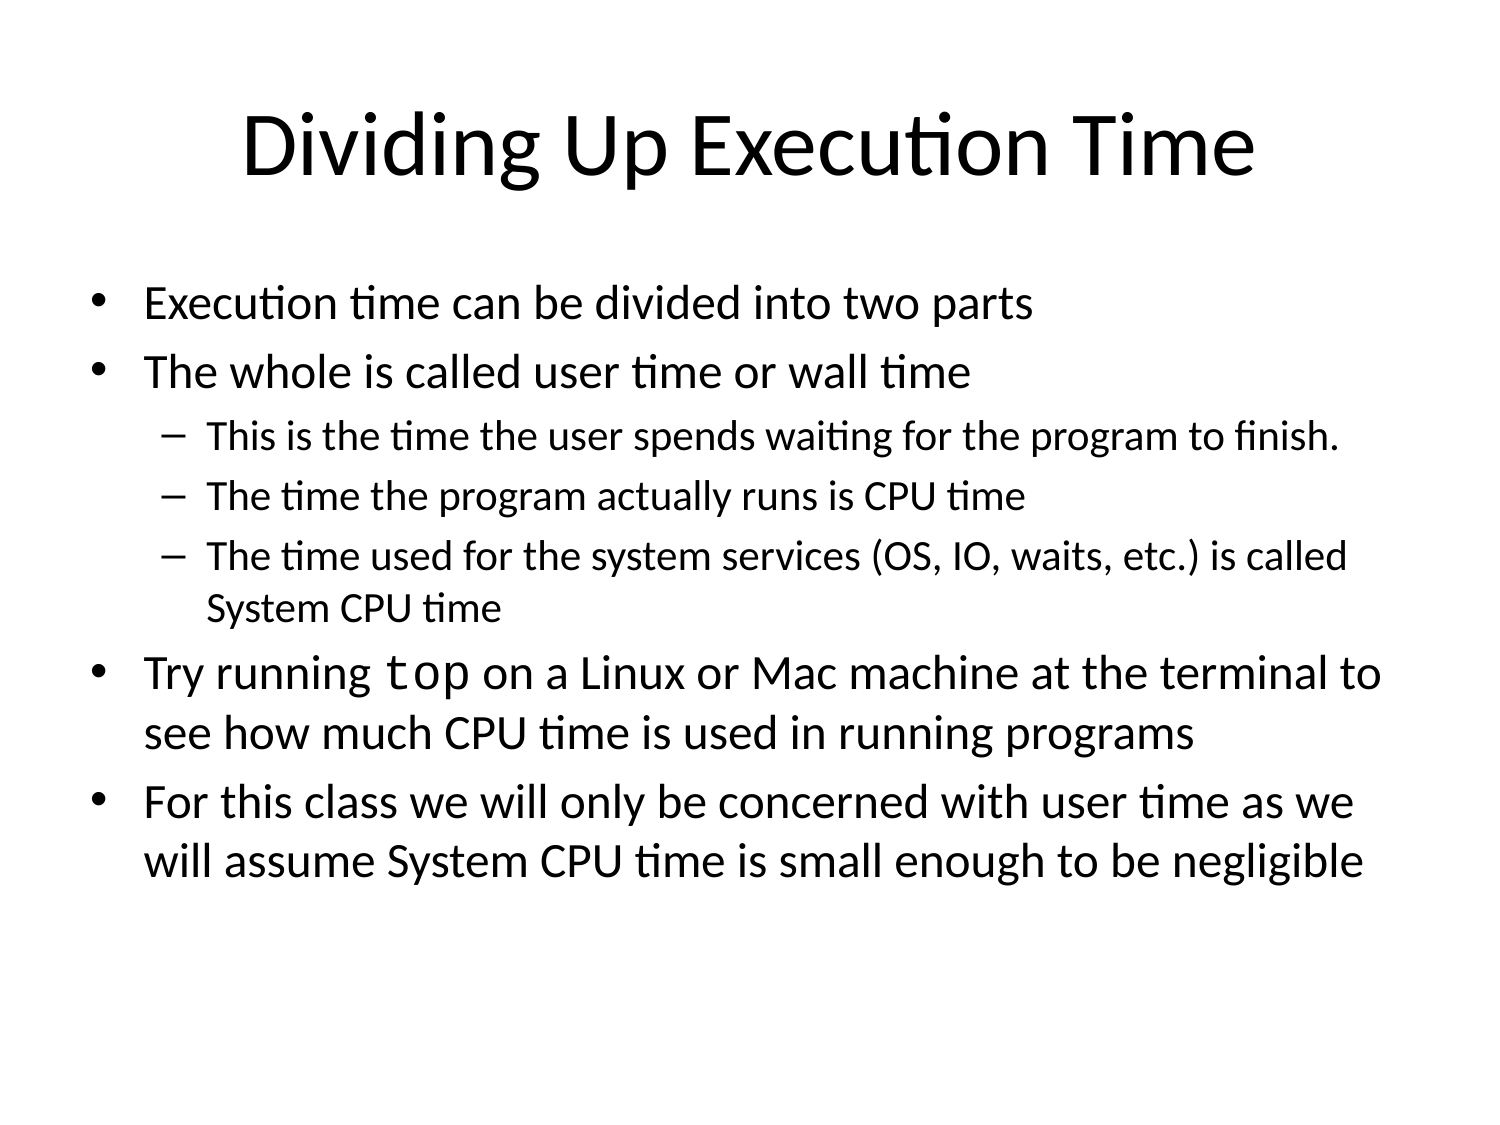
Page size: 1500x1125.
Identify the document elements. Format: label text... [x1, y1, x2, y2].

title Dividing Up Execution Time [75, 45, 1425, 233]
list Execution time can be divided into two parts The whole is called user time or wall time This is the time the user spends waiting for the program to finish. The time the program actually runs is CPU time The time used for the system services (OS, IO, waits, etc.) is called System CPU time Try running top on a Linux or Mac machine at the terminal to see how much CPU time is used in running programs For this class we will only be concerned with user time as we will assume System CPU time is small enough to be negligible [75, 262, 1425, 1005]
